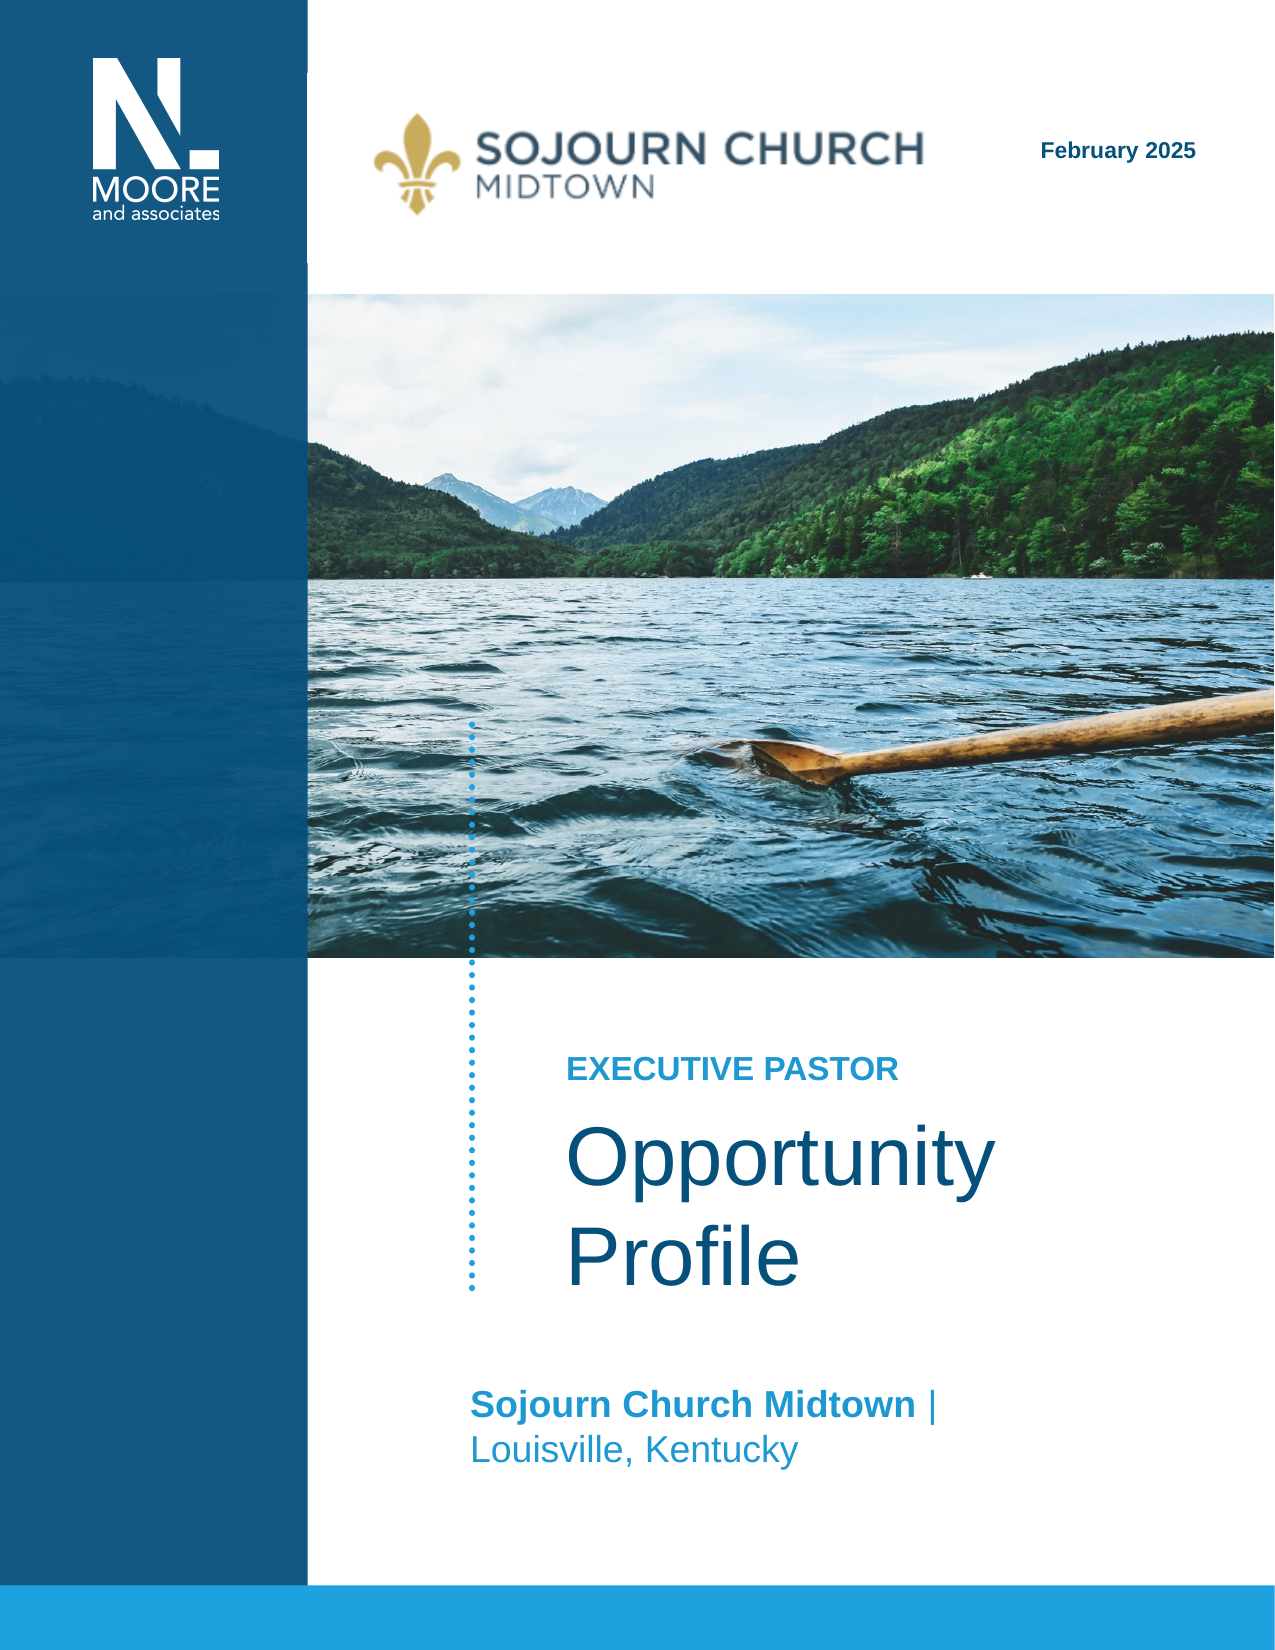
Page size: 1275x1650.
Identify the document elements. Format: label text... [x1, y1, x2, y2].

picture [93, 58, 219, 220]
text_box EXECUTIVE PASTOR [549, 1038, 994, 1096]
picture [307, 73, 1007, 264]
text_box February 2025 [1025, 114, 1222, 171]
text_box [0, 1584, 1275, 1650]
text_box Sojourn Church Midtown | Louisville, Kentucky [453, 1371, 1189, 1479]
text_box Opportunity Profile [549, 1093, 1132, 1311]
text_box [0, 958, 309, 1584]
picture [0, 294, 1274, 958]
text_box [0, 0, 309, 294]
